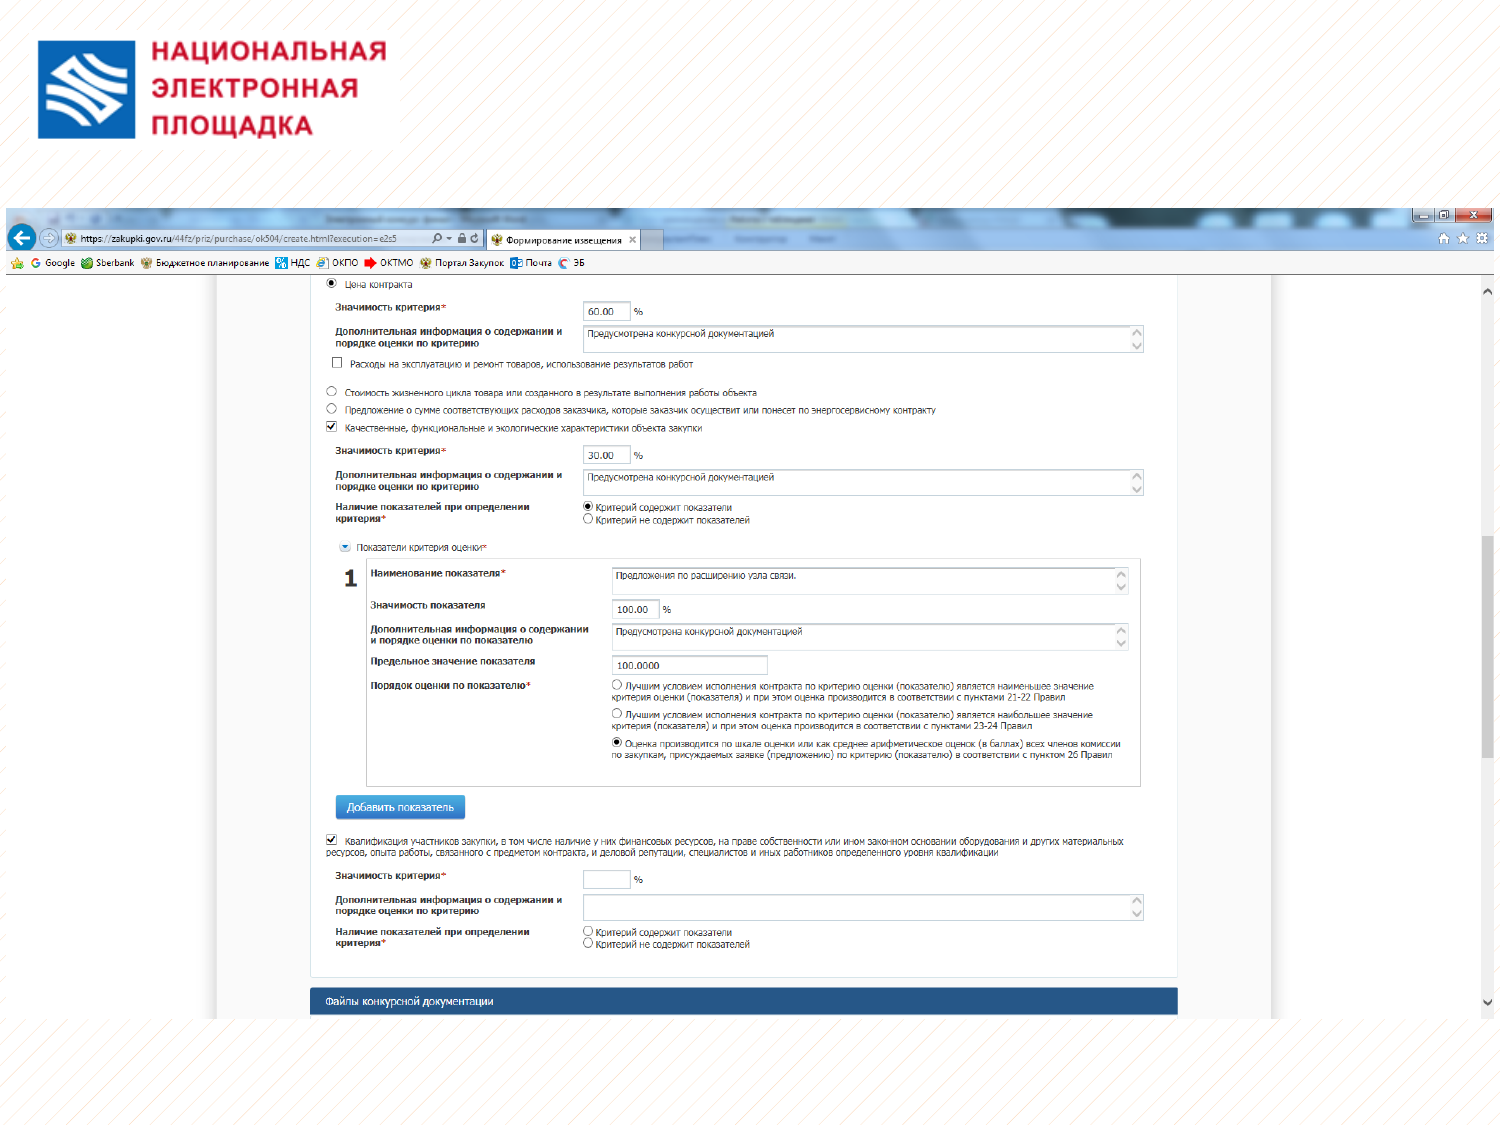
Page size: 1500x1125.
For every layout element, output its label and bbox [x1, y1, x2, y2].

picture [29, 30, 401, 150]
picture [5, 207, 1494, 1019]
